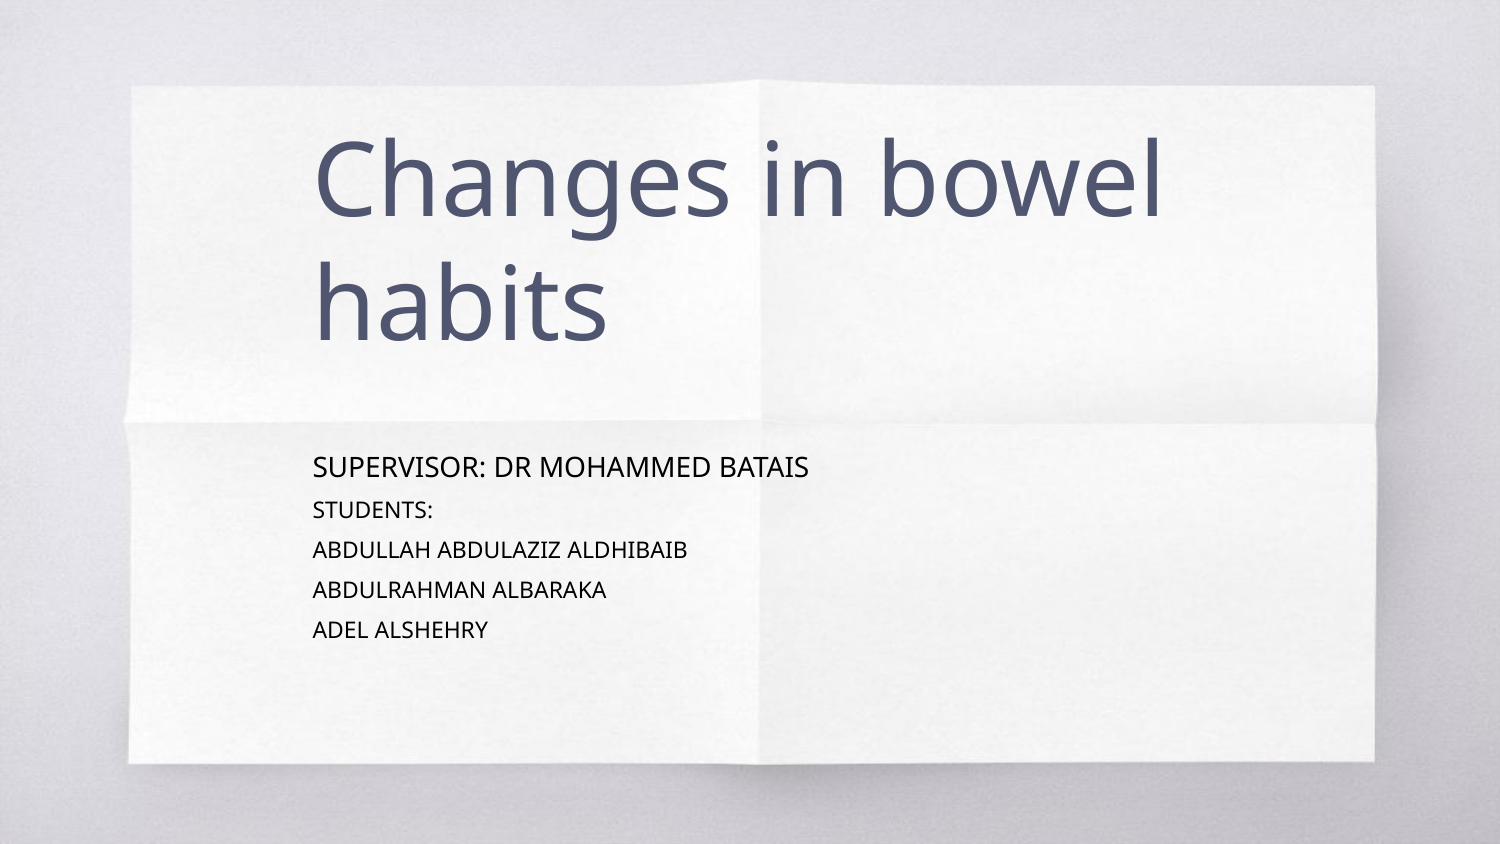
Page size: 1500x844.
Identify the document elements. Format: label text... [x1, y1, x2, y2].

picture [0, 0, 1500, 844]
title Changes in bowel habits [297, 98, 1361, 412]
subtitle Supervisor: Dr Mohammed Batais Students: Abdullah abdulaziz aldhibaib Abdulrahman albaraka Adel alshehry [297, 434, 1361, 555]
